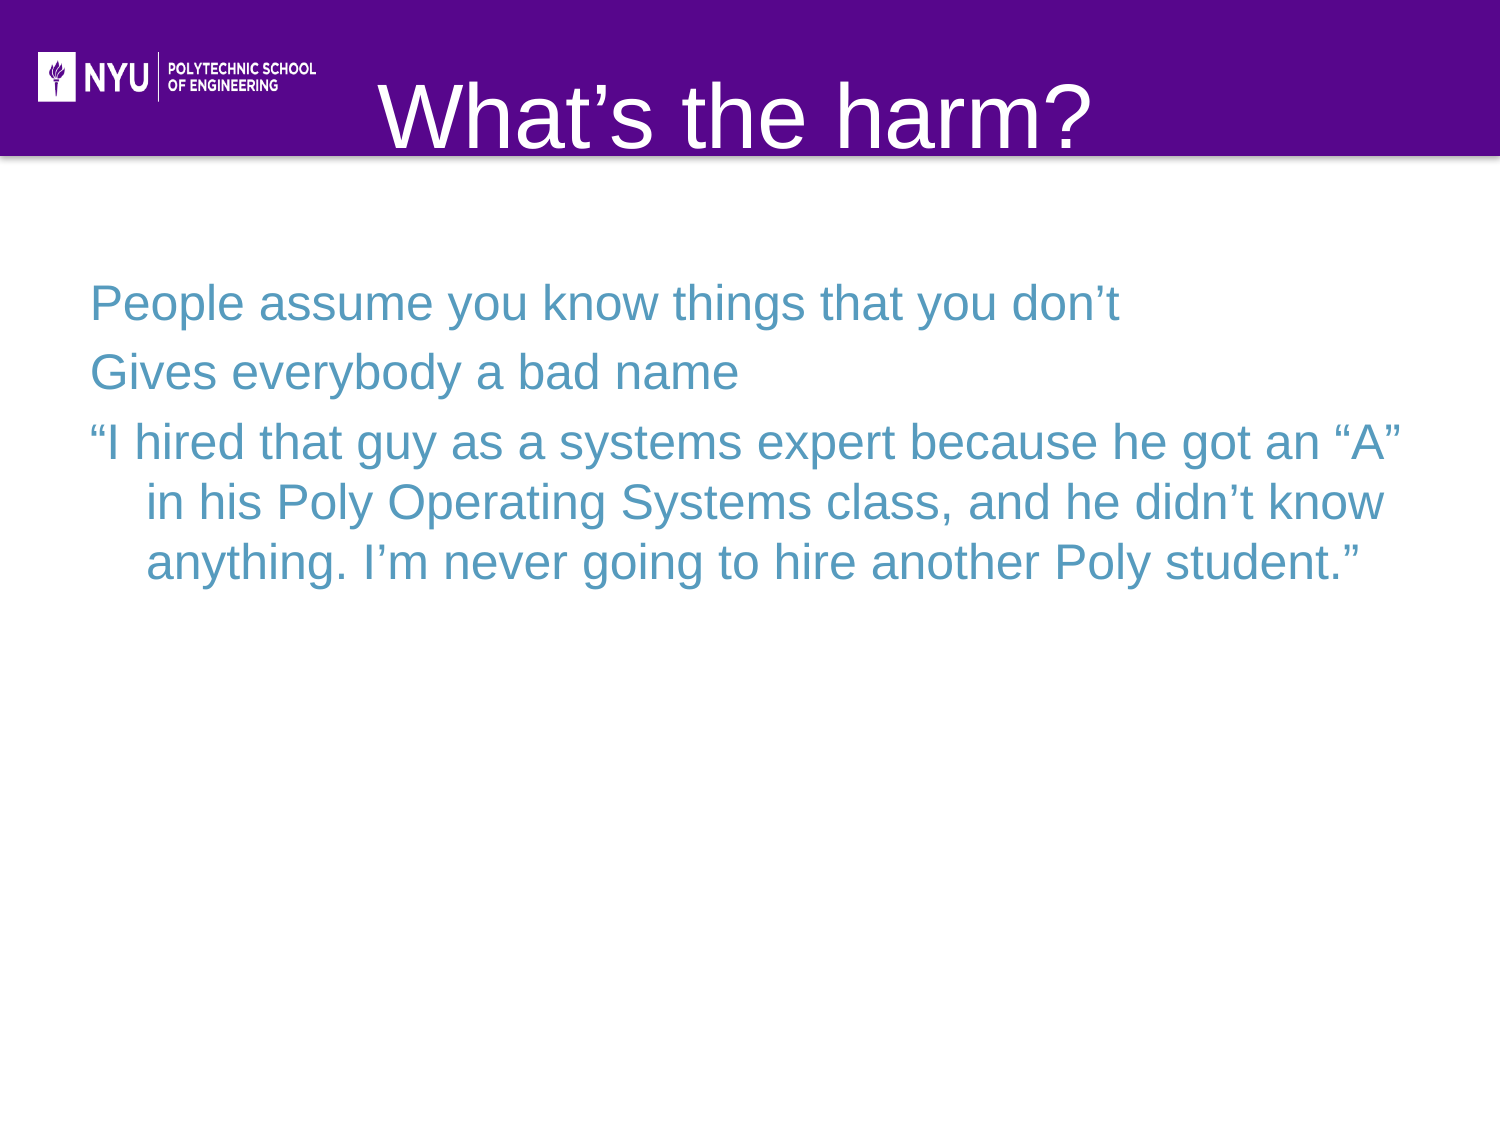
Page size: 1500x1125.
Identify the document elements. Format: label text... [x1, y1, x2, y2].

picture [38, 52, 316, 102]
title What’s the harm? [362, 50, 1238, 238]
list People assume you know things that you don’t Gives everybody a bad name “I hired that guy as a systems expert because he got an “A” in his Poly Operating Systems class, and he didn’t know anything. I’m never going to hire another Poly student.” [75, 262, 1425, 1005]
